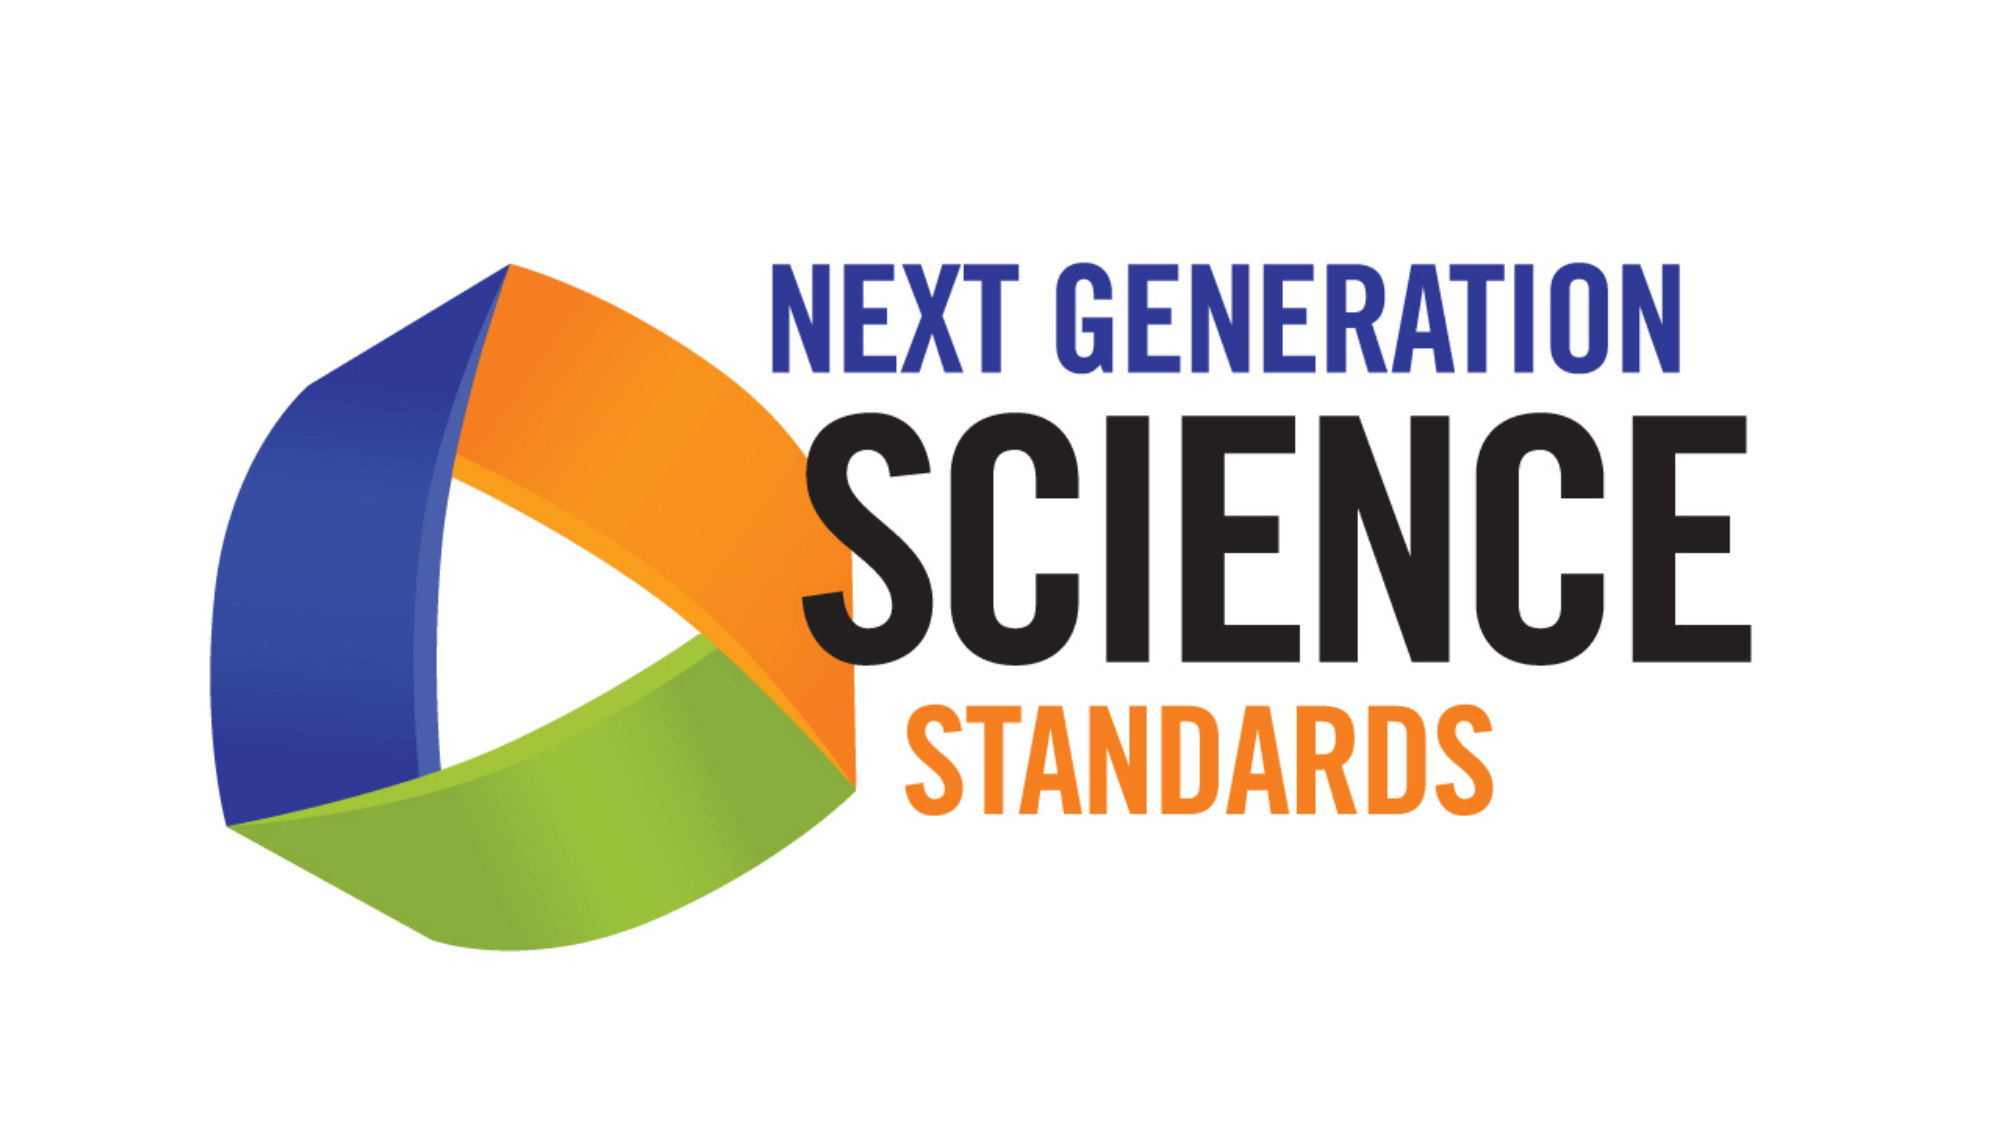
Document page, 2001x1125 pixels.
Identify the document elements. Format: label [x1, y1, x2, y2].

picture [157, 197, 1835, 1005]
